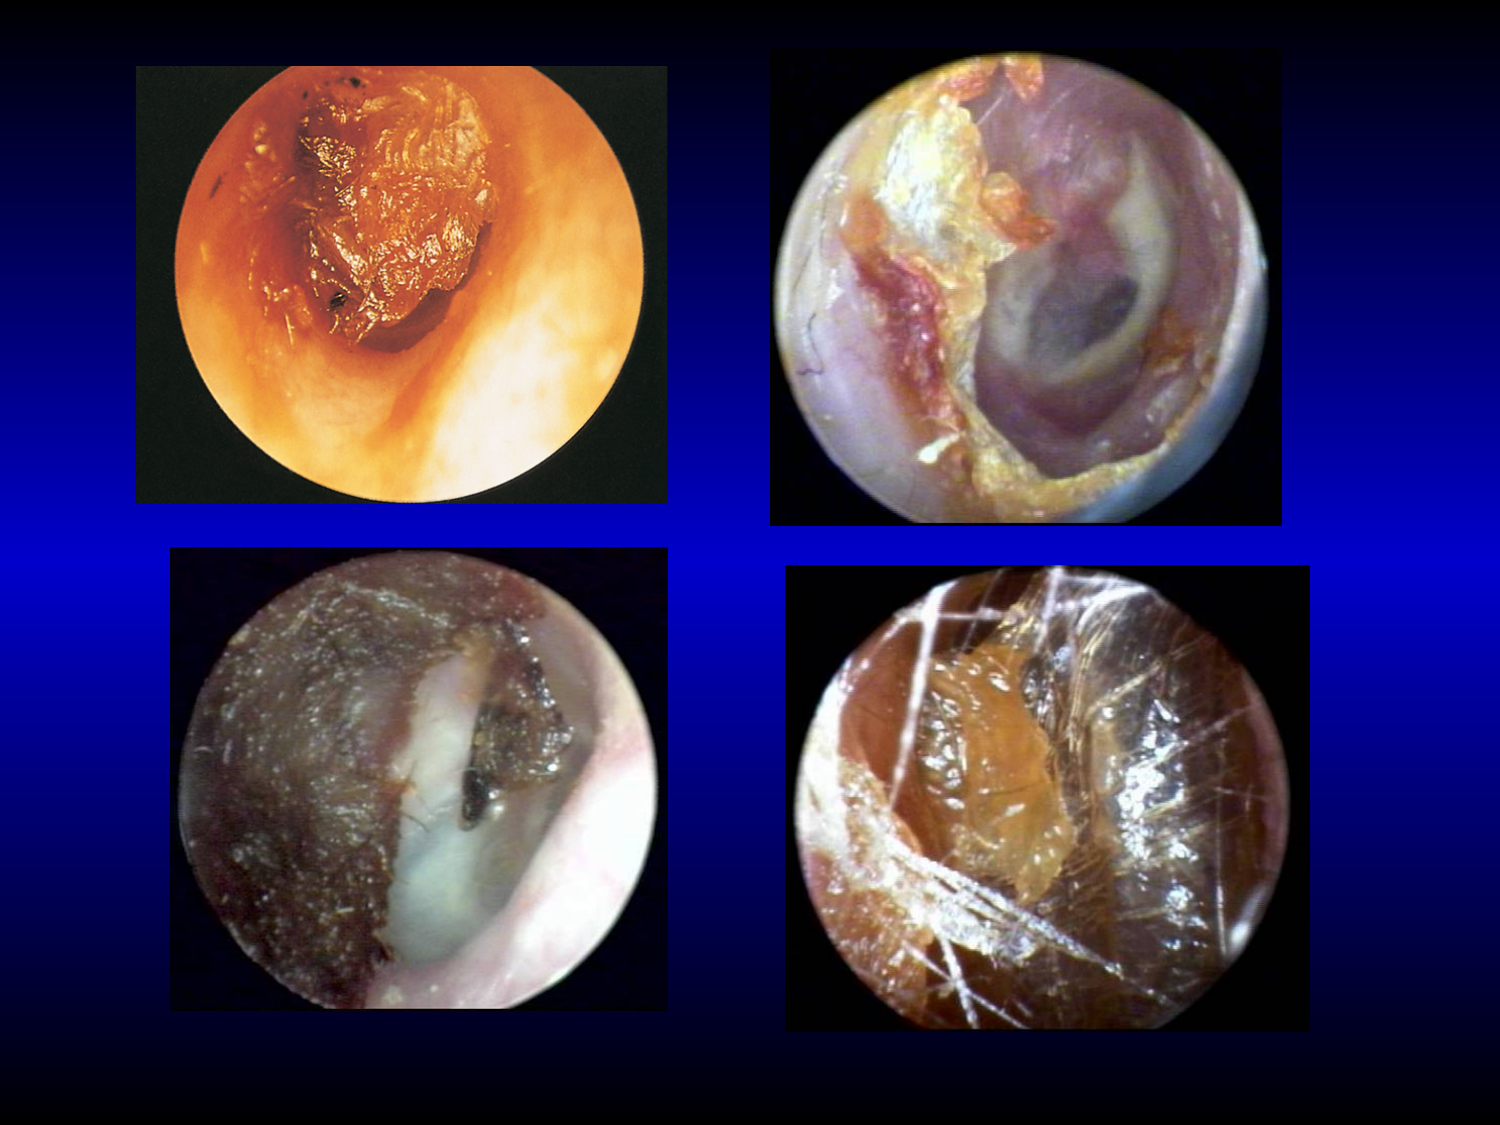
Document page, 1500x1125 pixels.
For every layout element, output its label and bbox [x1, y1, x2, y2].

picture [770, 47, 1282, 527]
picture [170, 547, 668, 1012]
picture [785, 564, 1310, 1032]
picture [135, 66, 668, 504]
